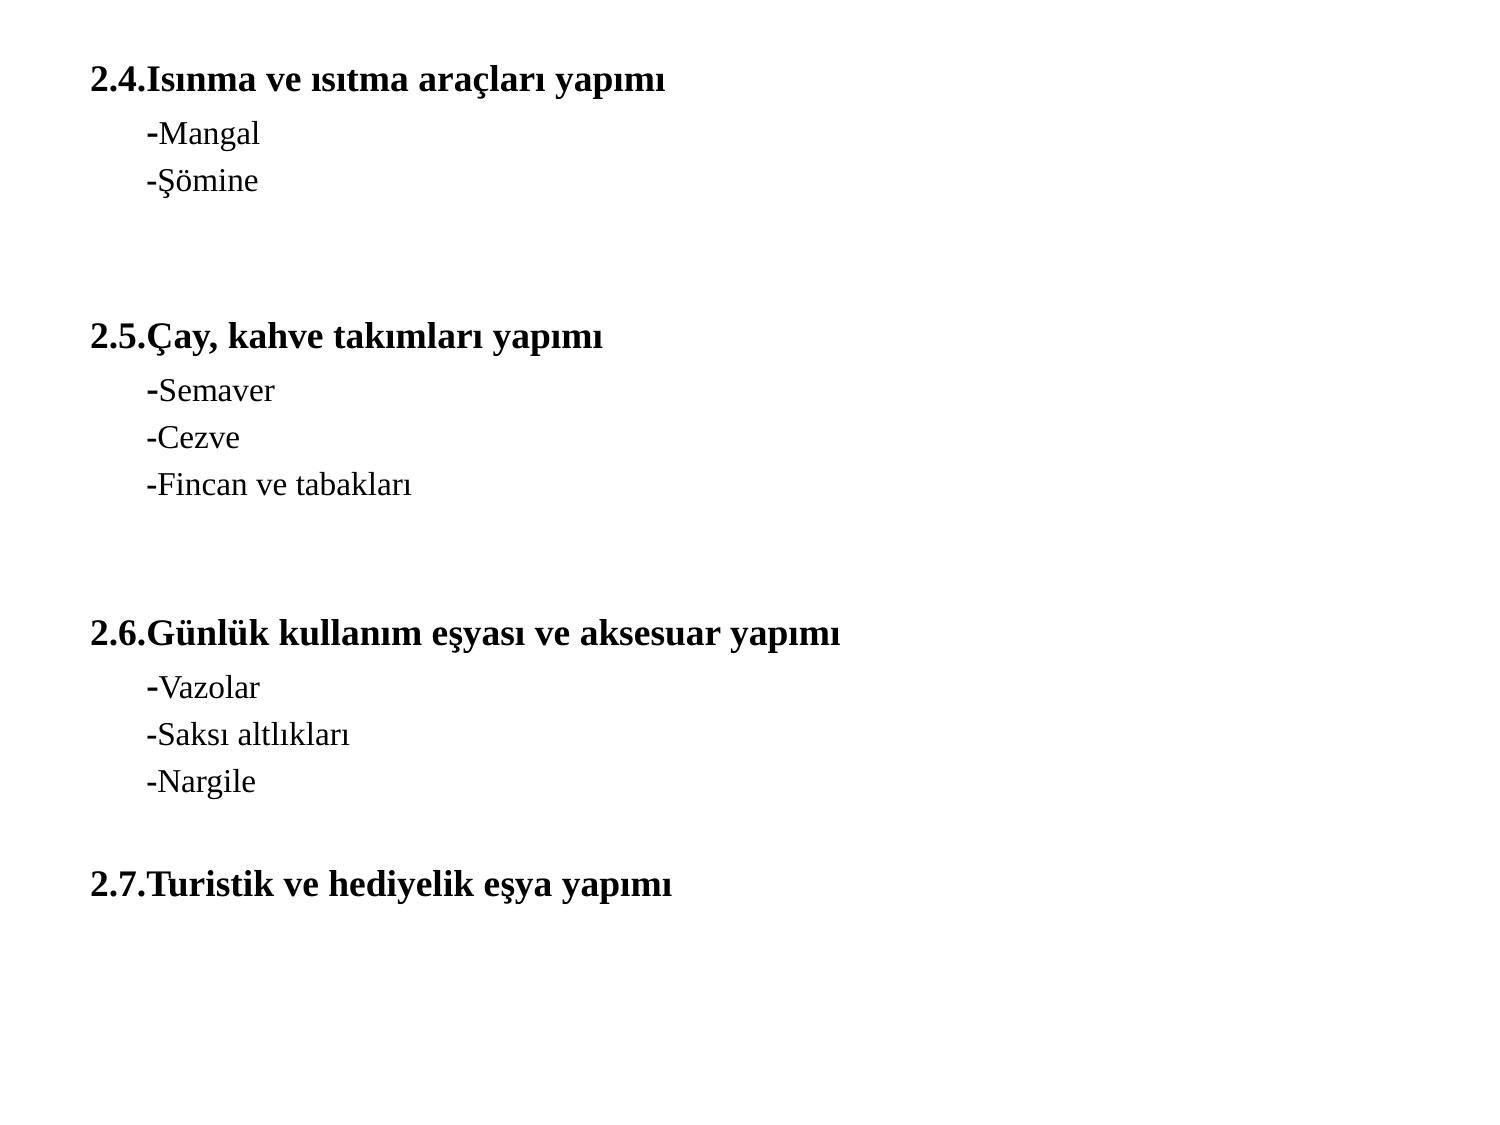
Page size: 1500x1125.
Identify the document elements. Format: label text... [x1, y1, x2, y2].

list 2.4.Isınma ve ısıtma araçları yapımı -Mangal -Şömine 2.5.Çay, kahve takımları yapımı -Semaver -Cezve -Fincan ve tabakları 2.6.Günlük kullanım eşyası ve aksesuar yapımı -Vazolar -Saksı altlıkları -Nargile 2.7.Turistik ve hediyelik eşya yapımı [75, 46, 1425, 1005]
